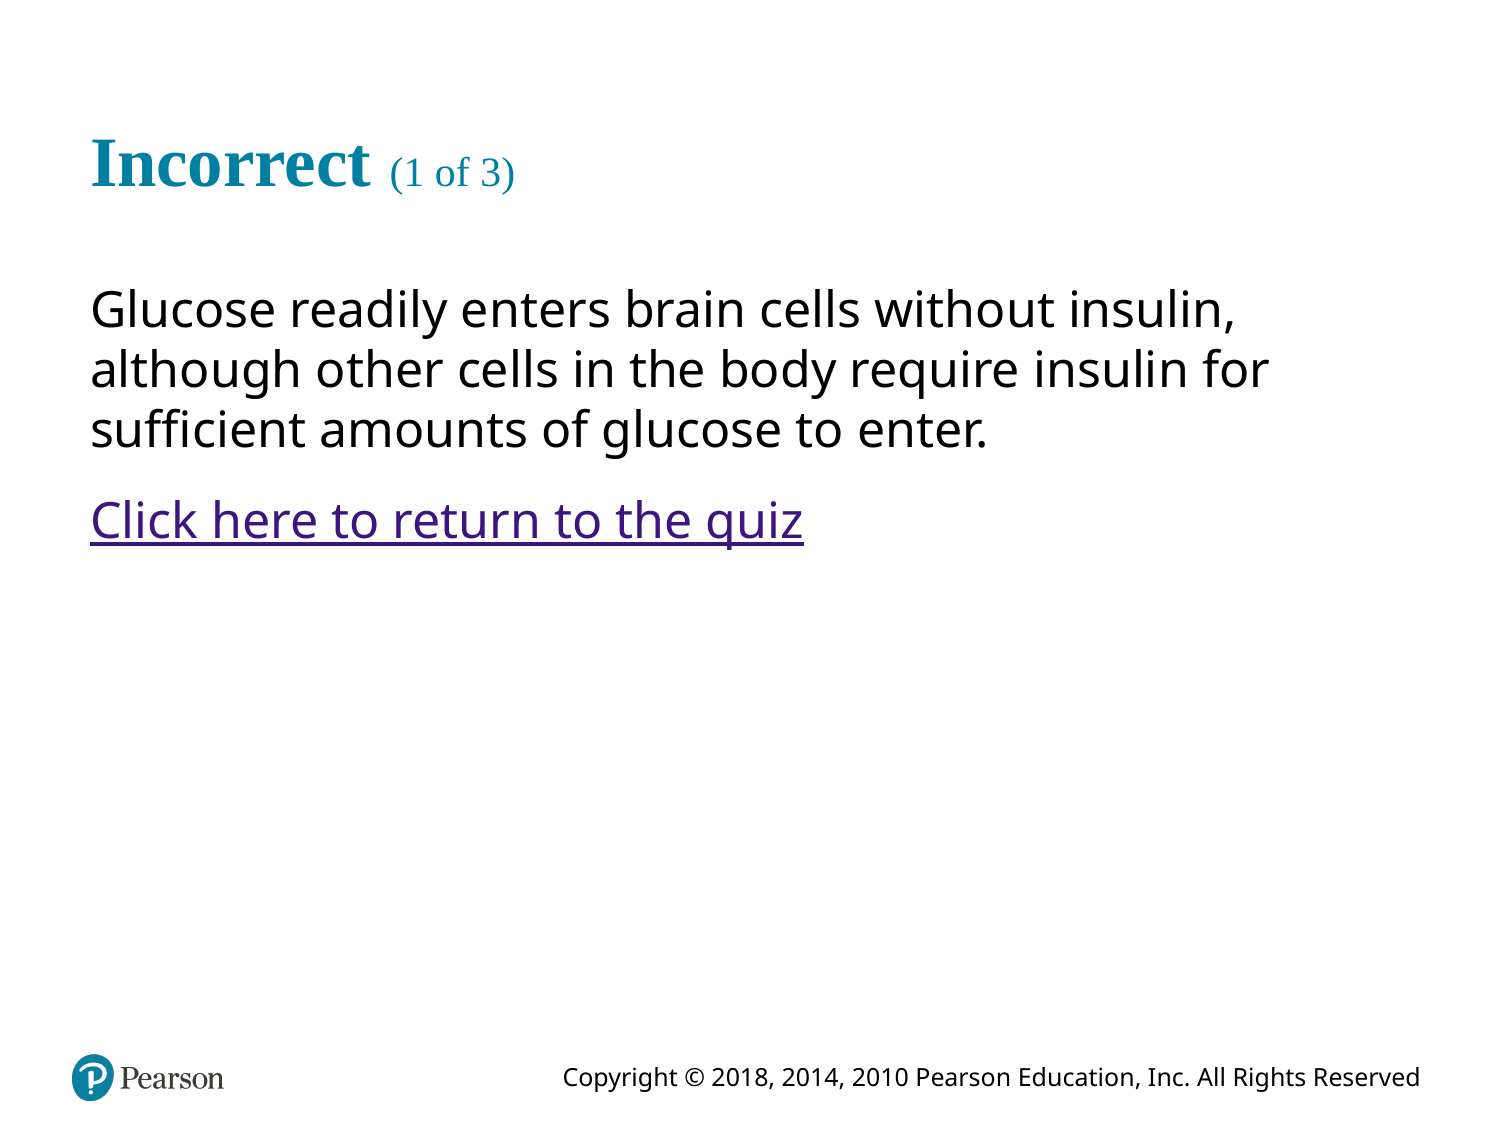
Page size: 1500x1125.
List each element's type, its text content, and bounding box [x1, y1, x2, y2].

picture [98, 1054, 224, 1101]
picture [72, 1087, 83, 1101]
picture [80, 1063, 106, 1088]
list Glucose readily enters brain cells without insulin, although other cells in the body require insulin for sufficient amounts of glucose to enter. Click here to return to the quiz [75, 262, 1425, 1005]
picture [72, 1054, 88, 1070]
title Incorrect (1 of 3) [75, 35, 1425, 216]
